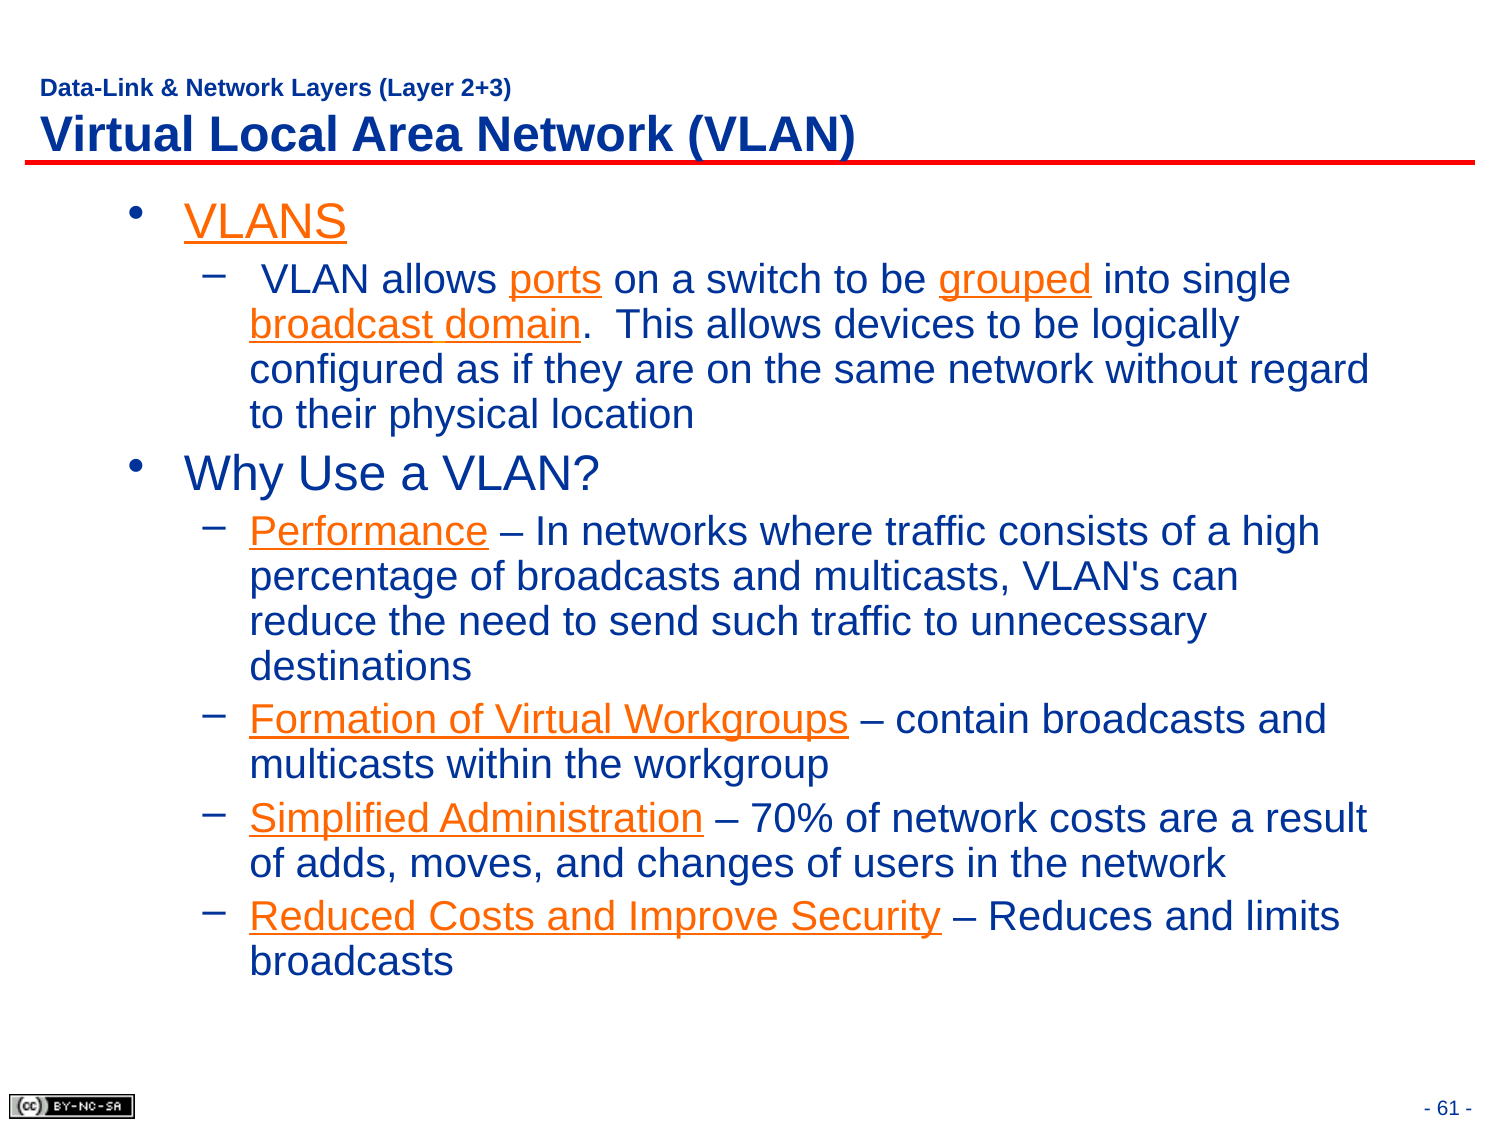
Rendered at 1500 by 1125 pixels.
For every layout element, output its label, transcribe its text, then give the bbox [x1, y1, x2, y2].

list VLANS VLAN allows ports on a switch to be grouped into single broadcast domain. This allows devices to be logically configured as if they are on the same network without regard to their physical location Why Use a VLAN? Performance – In networks where traffic consists of a high percentage of broadcasts and multicasts, VLAN's can reduce the need to send such traffic to unnecessary destinations Formation of Virtual Workgroups – contain broadcasts and multicasts within the workgroup Simplified Administration – 70% of network costs are a result of adds, moves, and changes of users in the network Reduced Costs and Improve Security – Reduces and limits broadcasts [112, 187, 1388, 1076]
slide_number - 61 - [1287, 1087, 1488, 1125]
title Data-Link & Network Layers (Layer 2+3) Virtual Local Area Network (VLAN) [24, 0, 1476, 169]
picture [9, 1094, 135, 1119]
